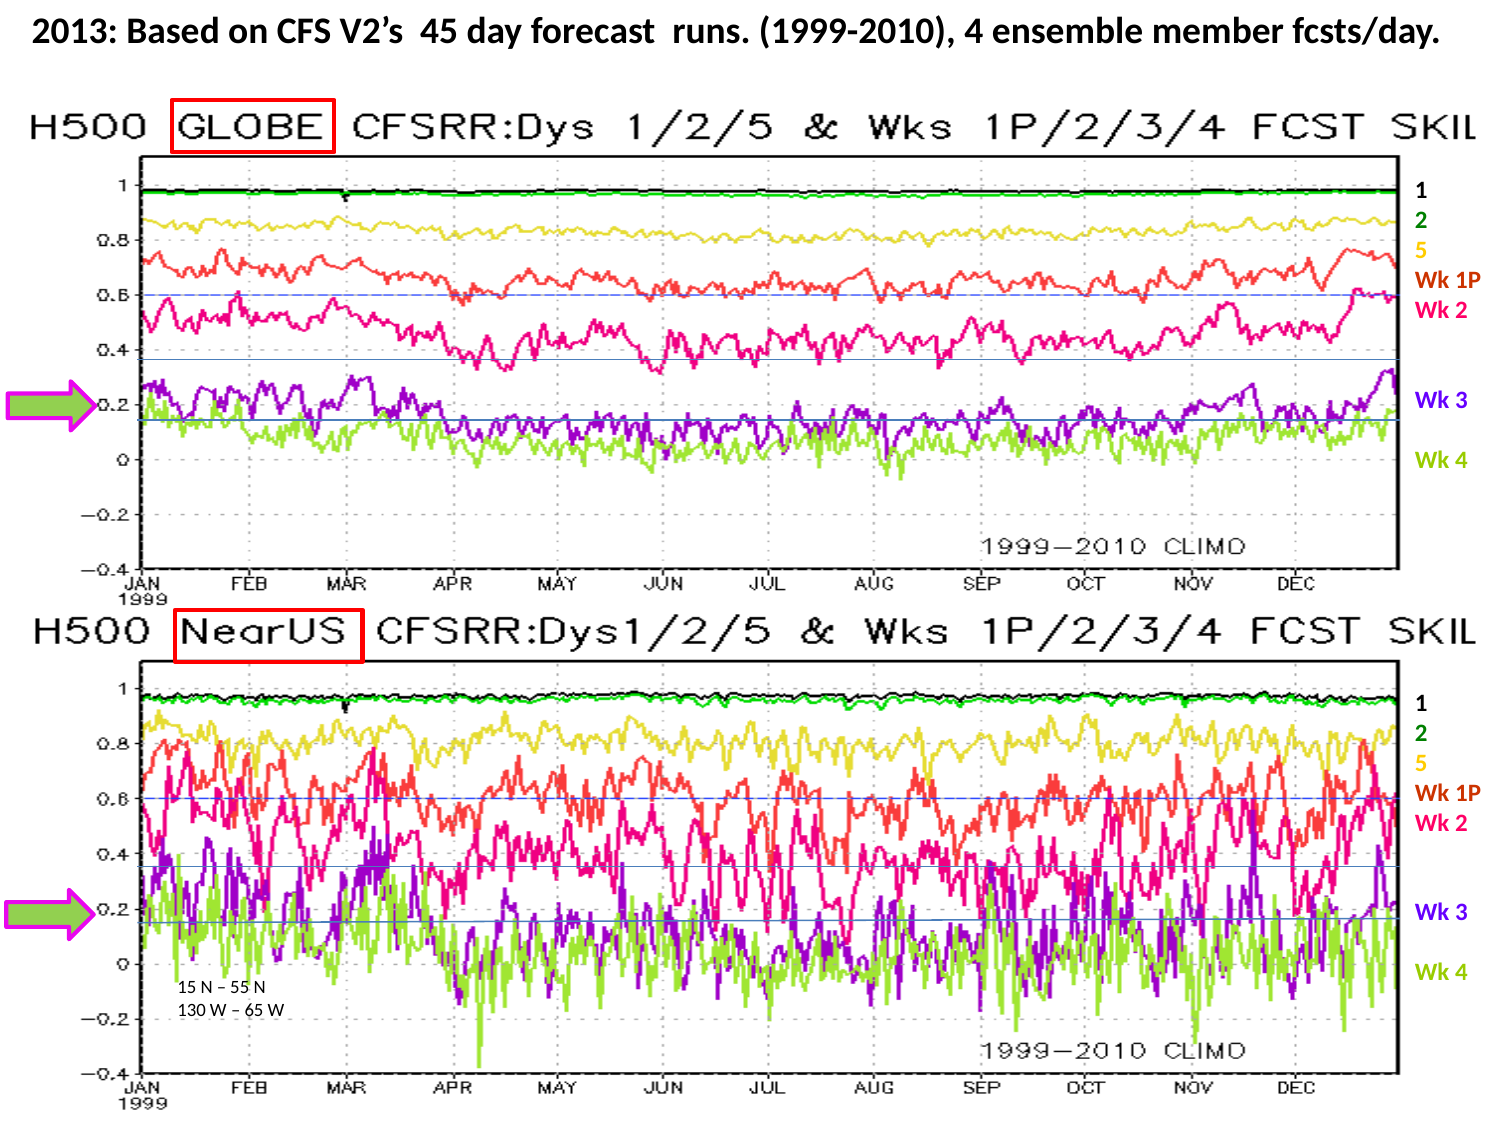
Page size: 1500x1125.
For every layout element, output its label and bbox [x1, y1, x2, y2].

text_box [0, 0, 1500, 1125]
